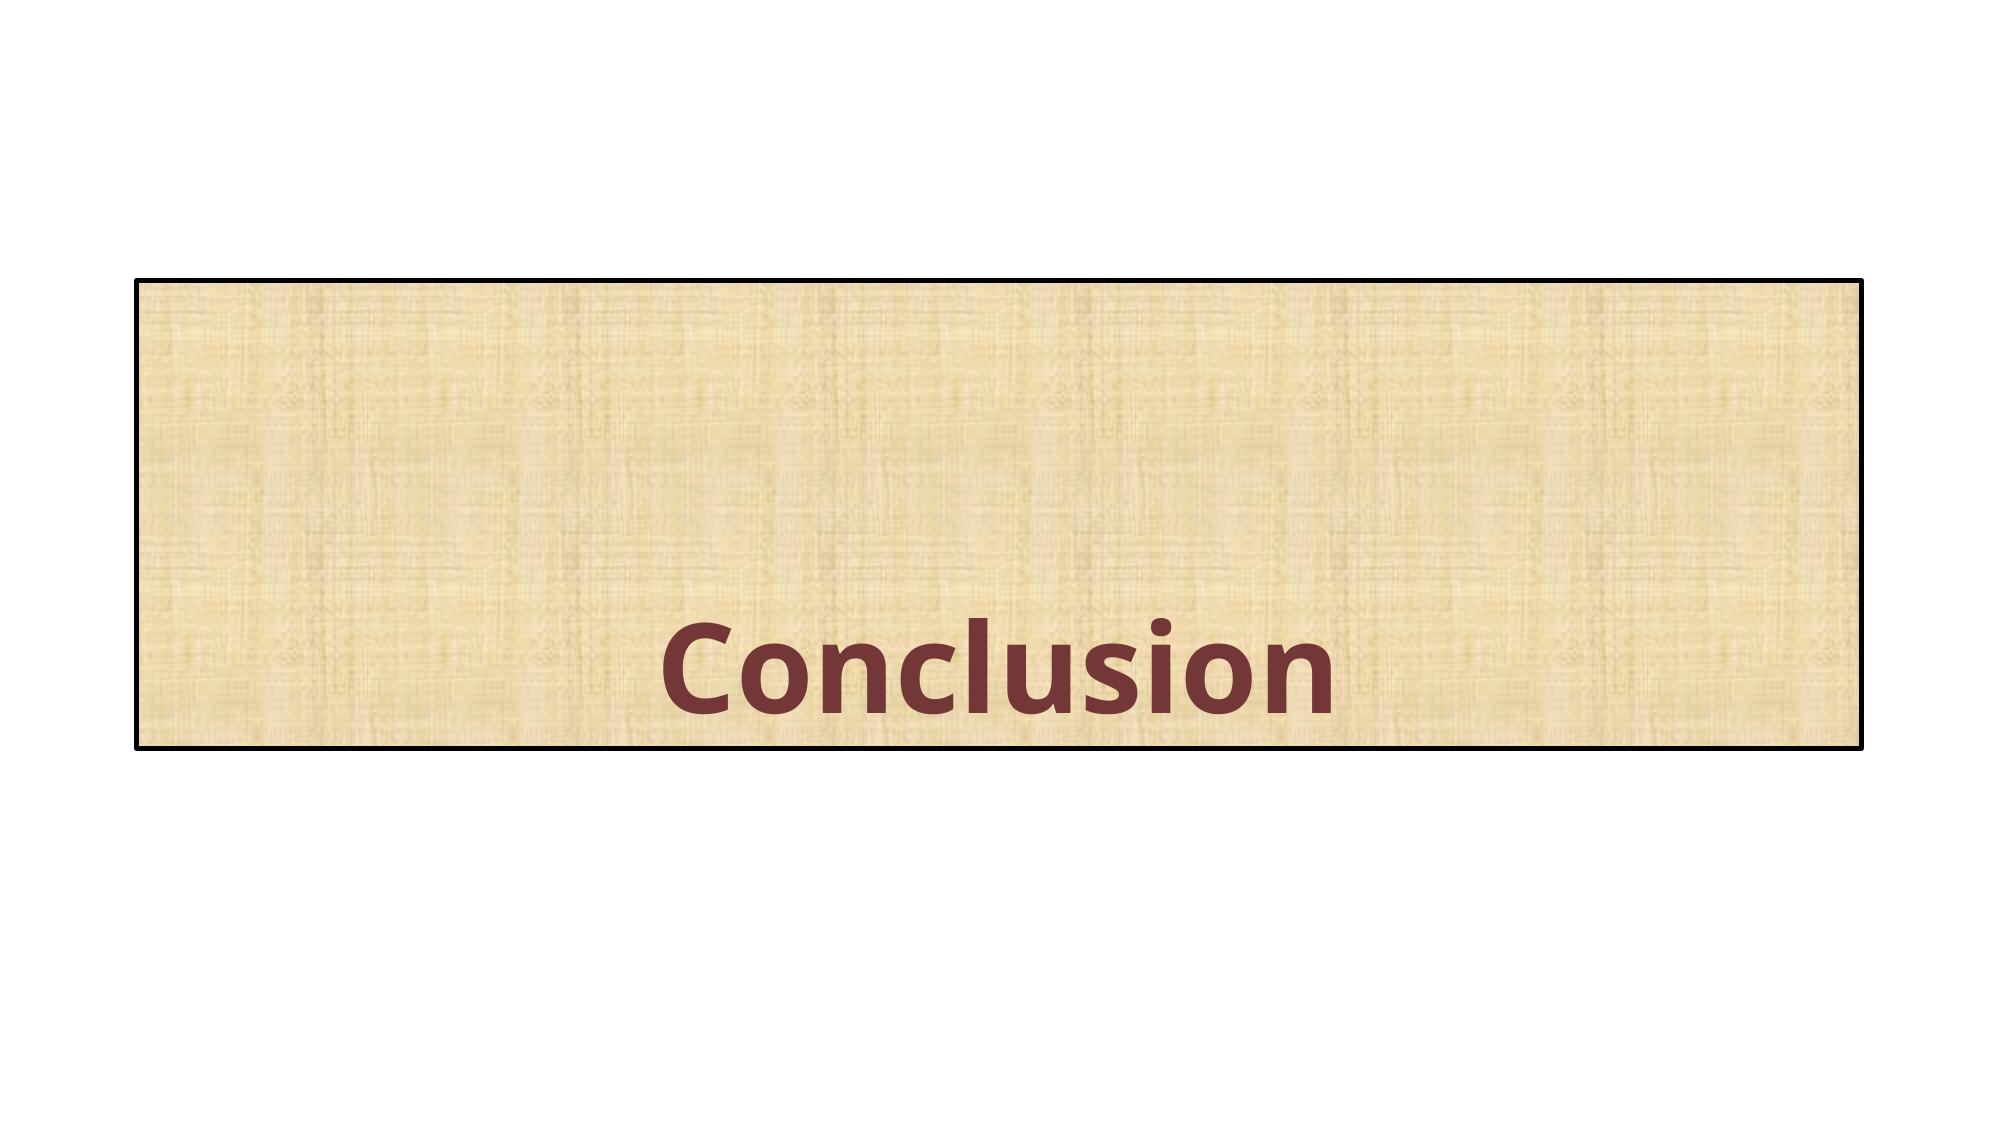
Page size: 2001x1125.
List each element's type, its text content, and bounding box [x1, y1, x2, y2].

title Conclusion [134, 278, 1864, 751]
